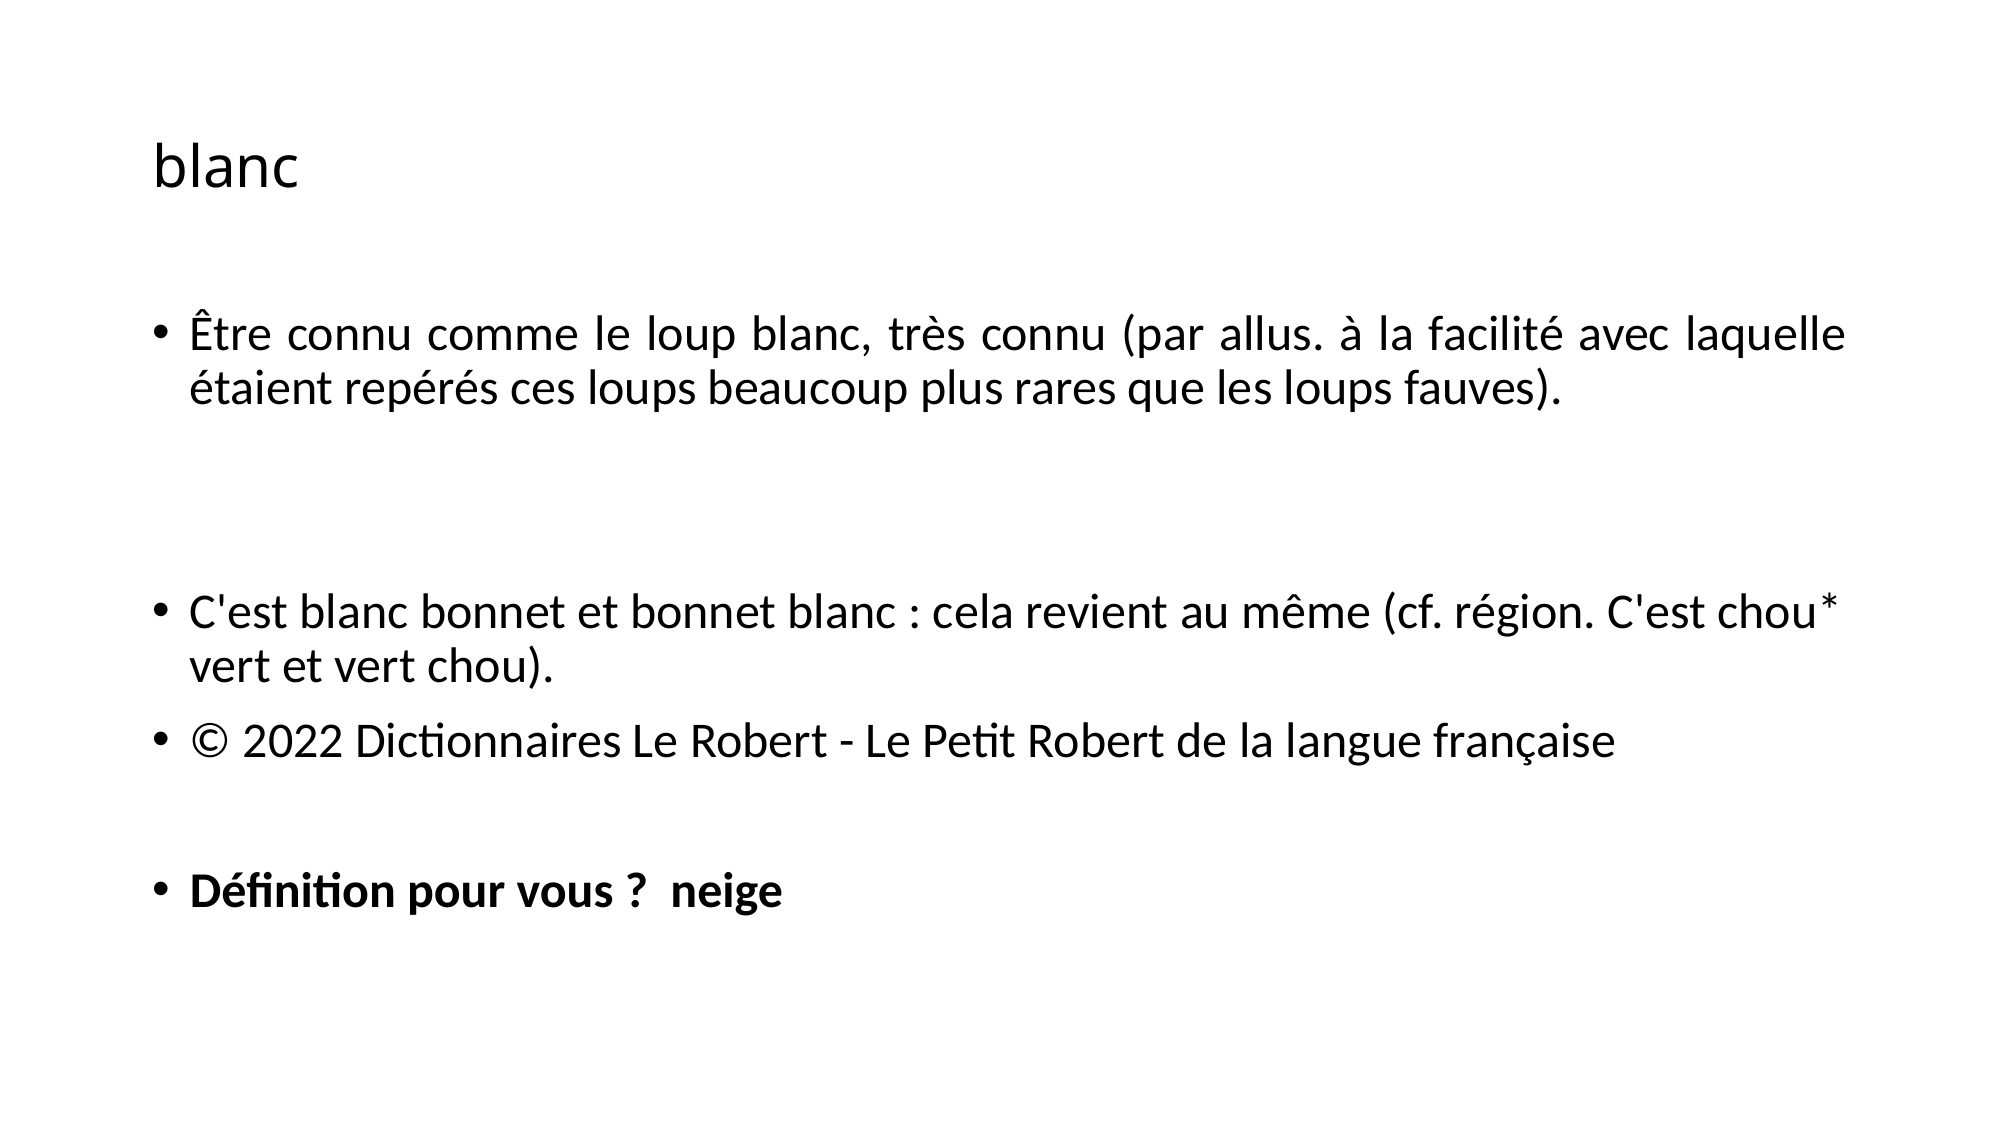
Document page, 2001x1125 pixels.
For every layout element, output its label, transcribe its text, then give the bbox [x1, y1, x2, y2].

title blanc [137, 59, 1863, 278]
list Être connu comme le loup blanc, très connu (par allus. à la facilité avec laquelle étaient repérés ces loups beaucoup plus rares que les loups fauves). C'est blanc bonnet et bonnet blanc : cela revient au même (cf. région. C'est chou* vert et vert chou). © 2022 Dictionnaires Le Robert - Le Petit Robert de la langue française Définition pour vous ? neige [137, 299, 1863, 1014]
